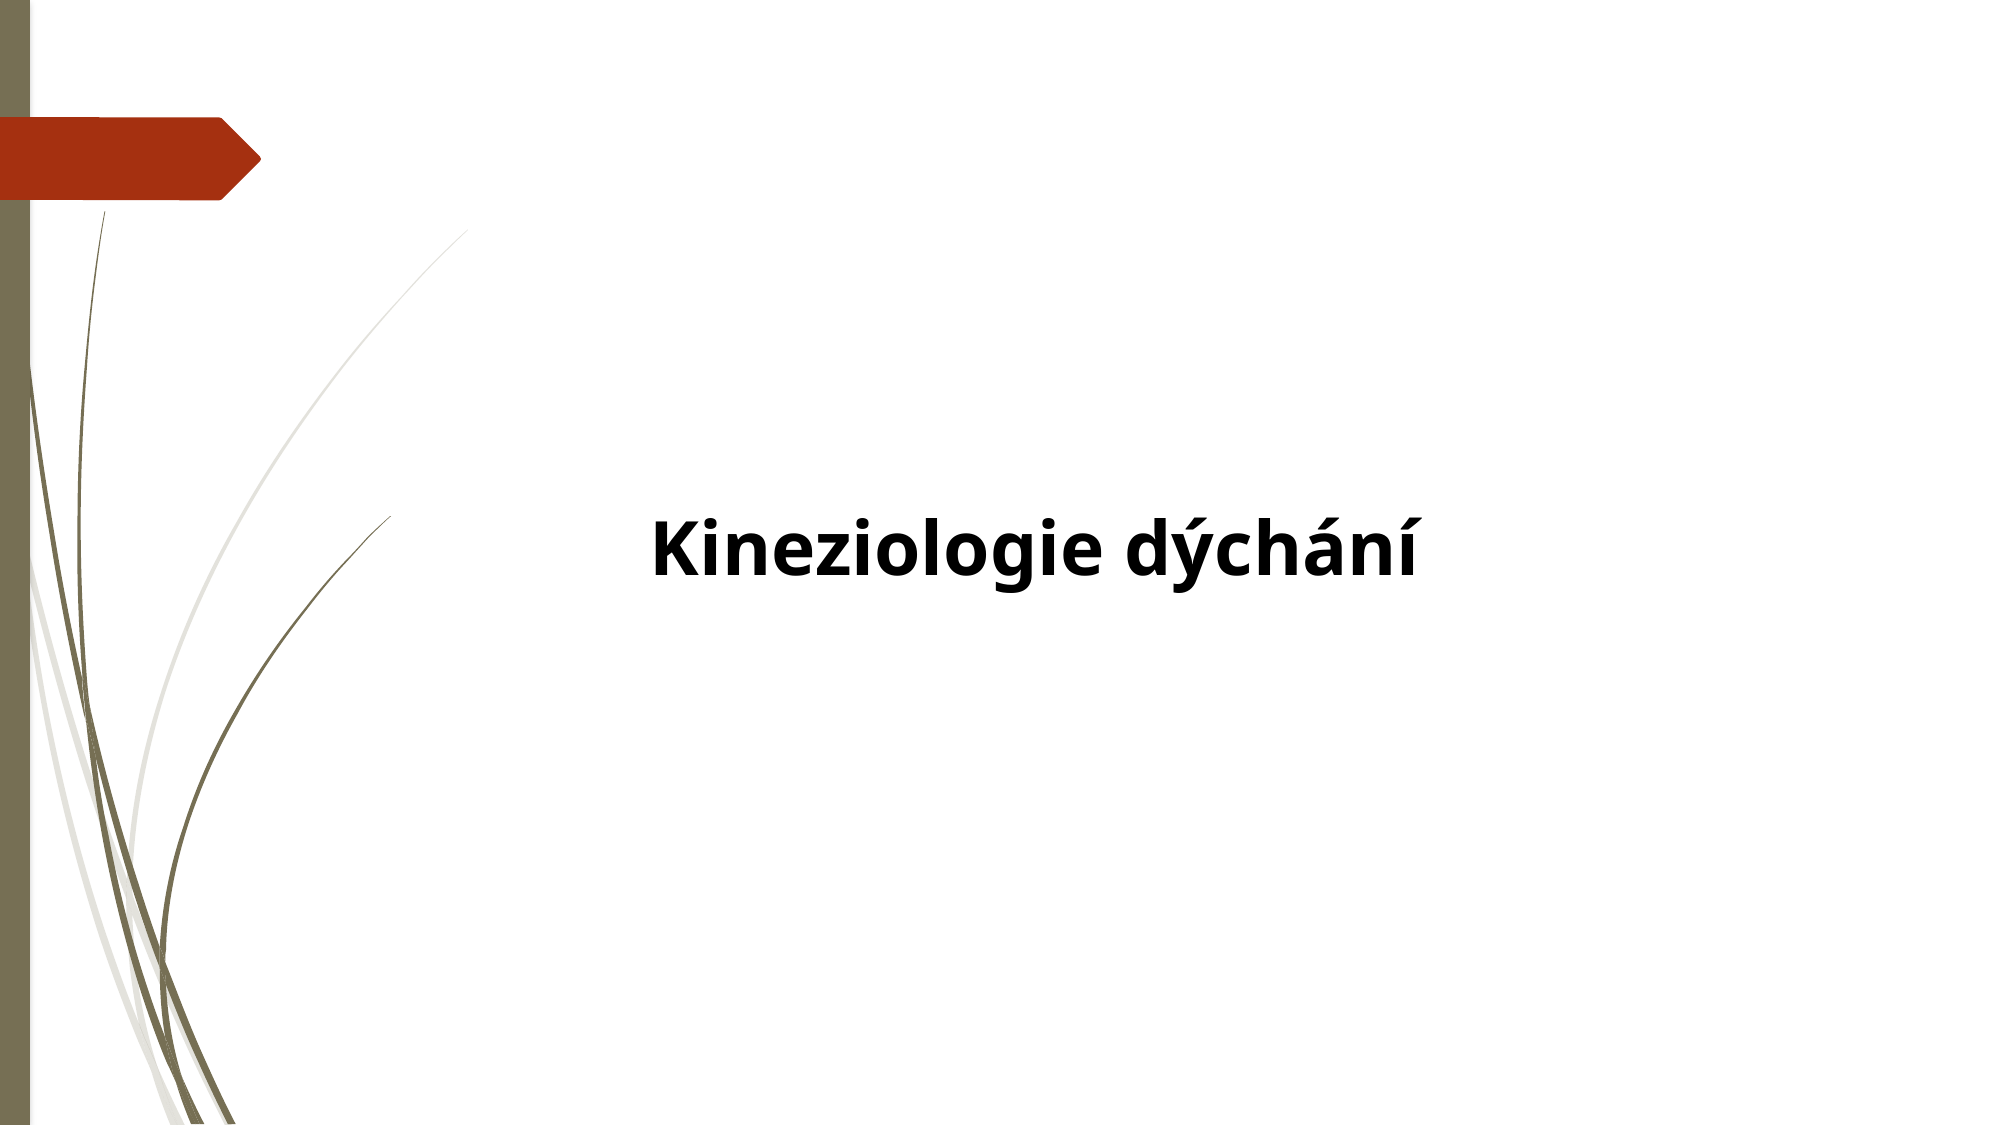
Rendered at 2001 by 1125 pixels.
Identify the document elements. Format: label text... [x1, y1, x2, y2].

title Kineziologie dýchání [304, 493, 1766, 704]
